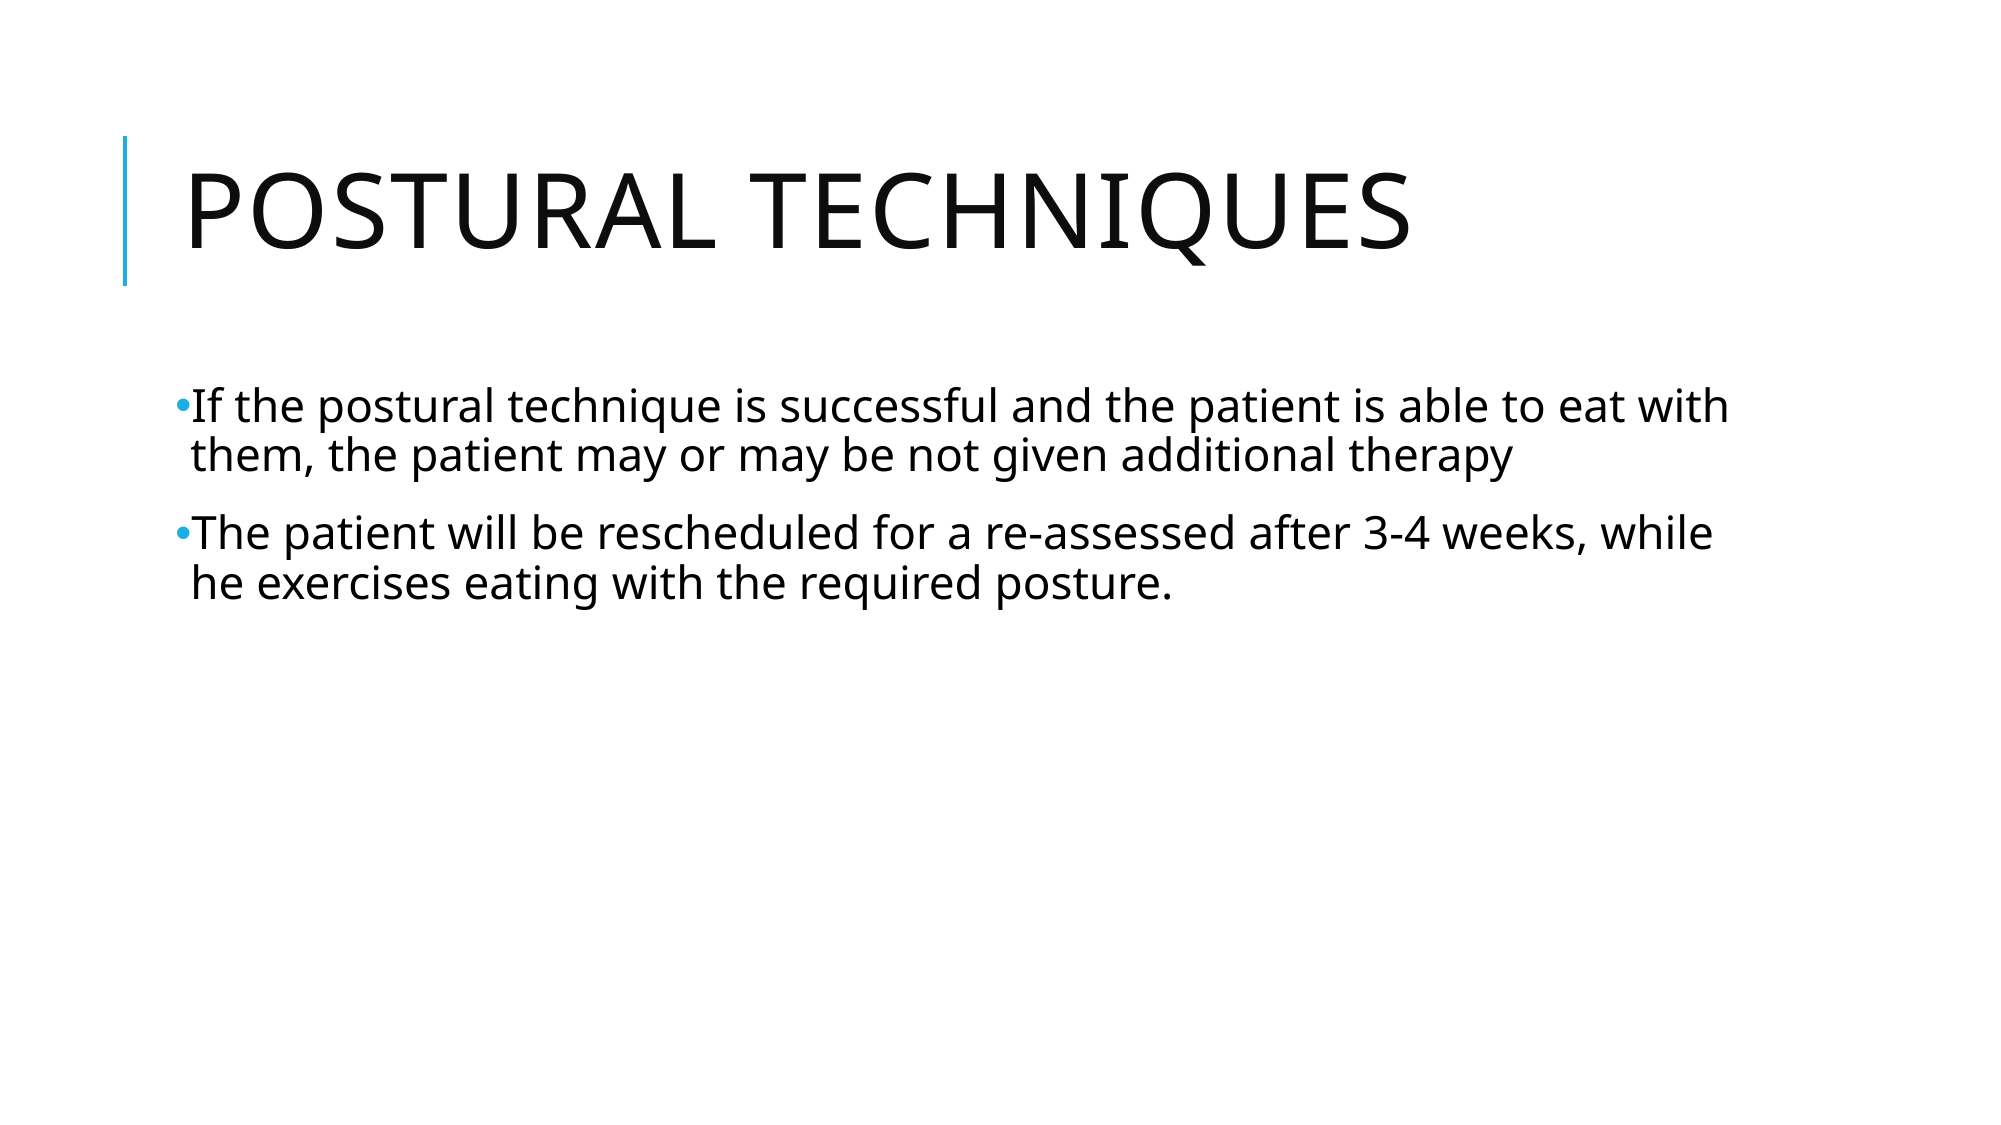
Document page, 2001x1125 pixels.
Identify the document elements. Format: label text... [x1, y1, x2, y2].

list If the postural technique is successful and the patient is able to eat with them, the patient may or may be not given additional therapy The patient will be rescheduled for a re-assessed after 3-4 weeks, while he exercises eating with the required posture. [168, 375, 1763, 1035]
title Postural techniques [168, 96, 1763, 342]
